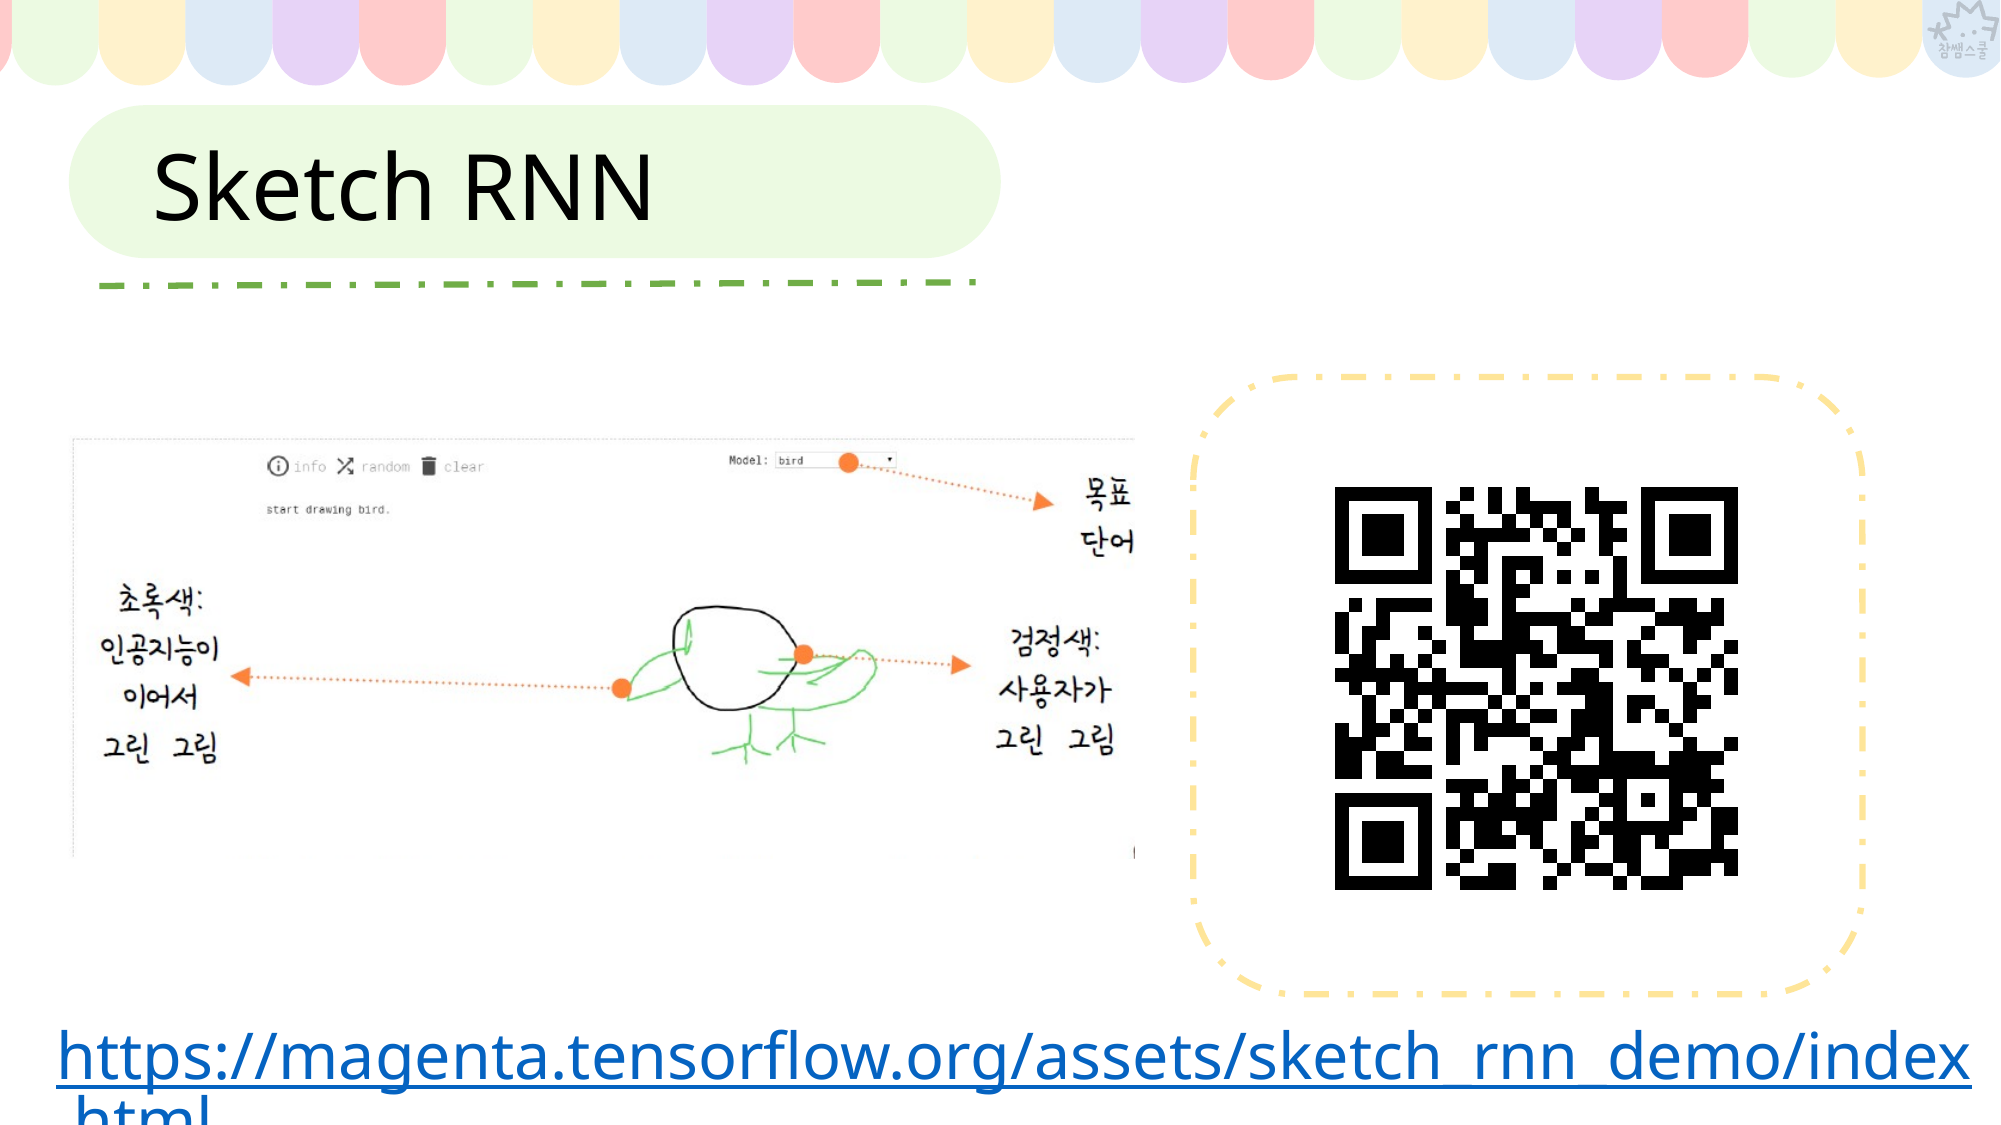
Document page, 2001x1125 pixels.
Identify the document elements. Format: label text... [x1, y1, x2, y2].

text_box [68, 104, 1002, 287]
picture [1319, 477, 1750, 901]
text_box https://magenta.tensorflow.org/assets/sketch_rnn_demo/index.html [41, 1007, 1999, 1125]
text_box [1193, 377, 1863, 995]
title Sketch RNN [137, 82, 1863, 300]
picture [68, 435, 1136, 859]
